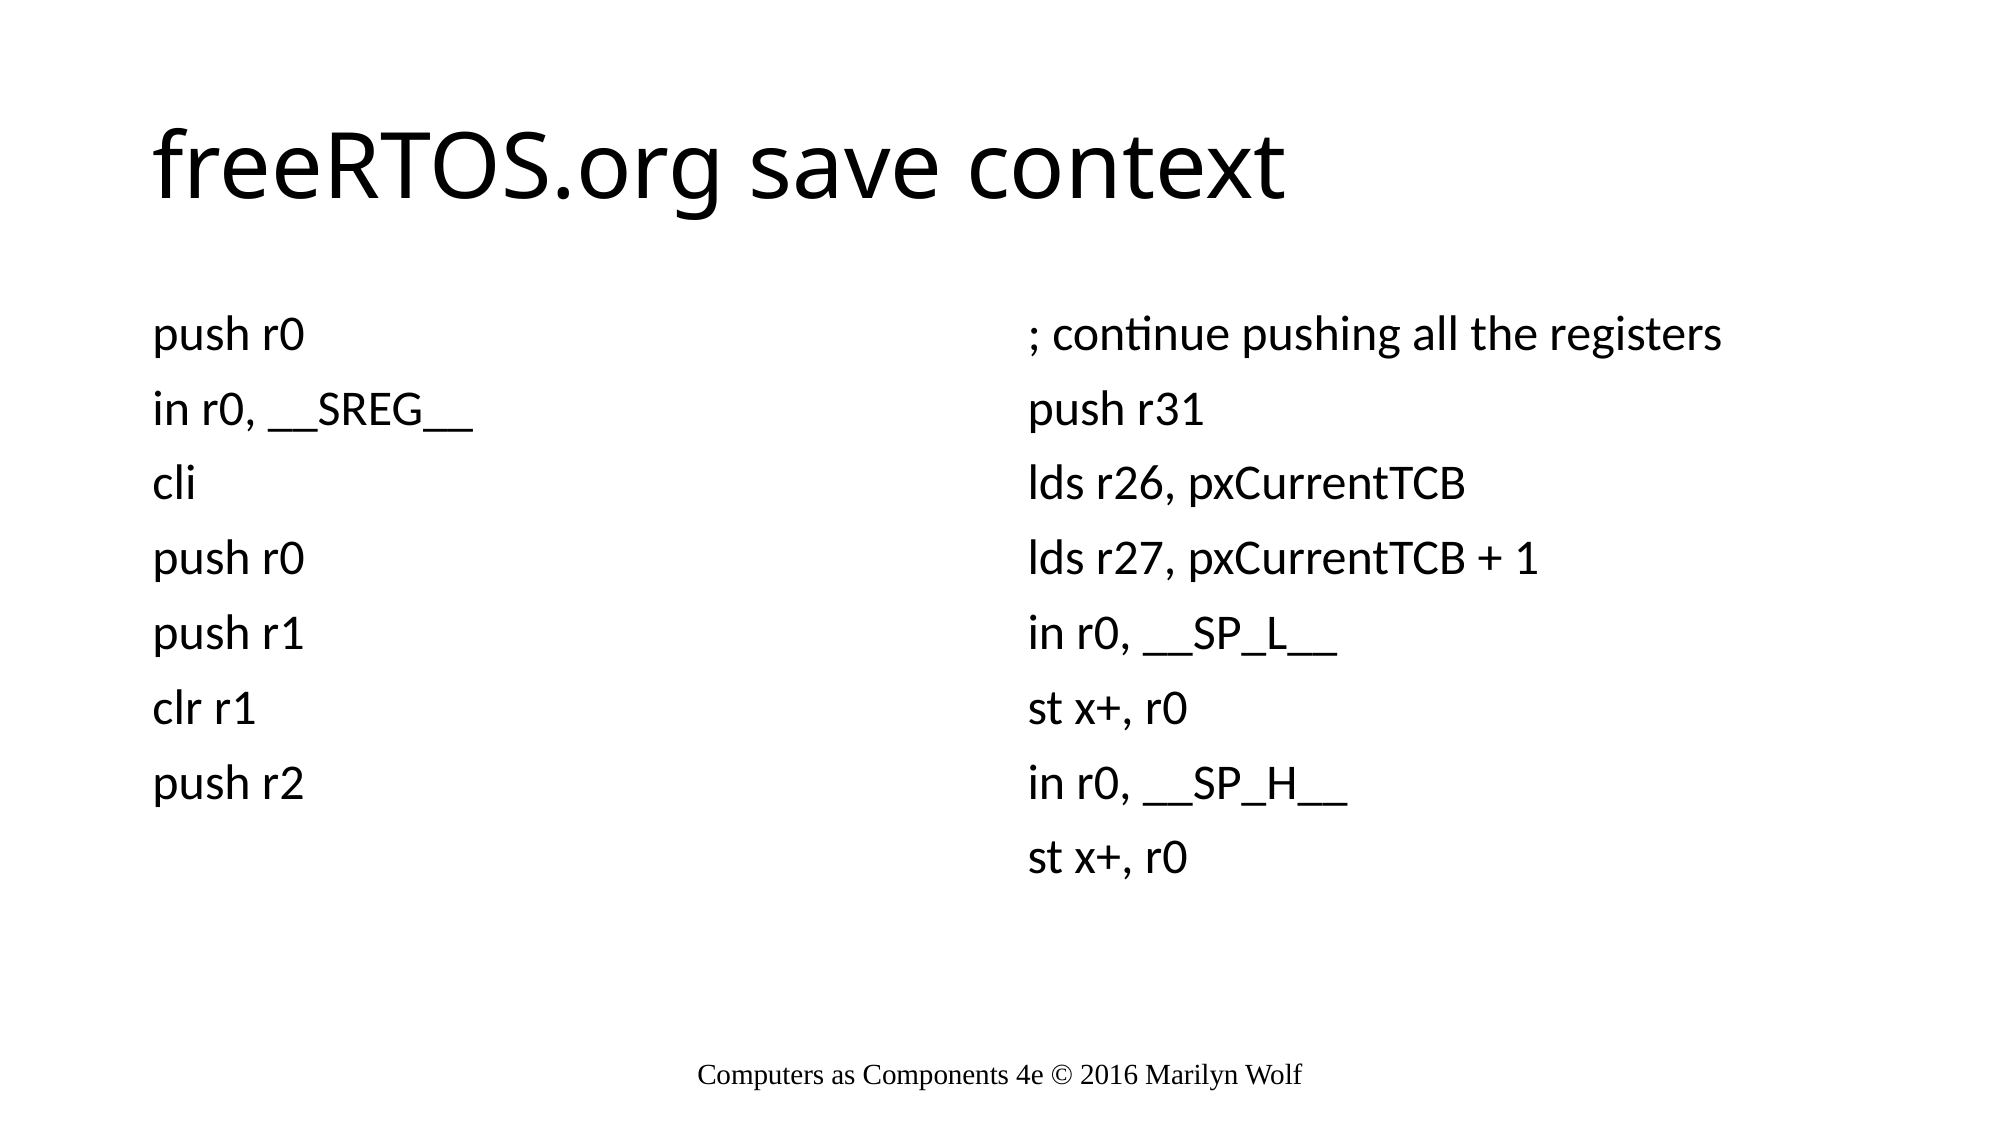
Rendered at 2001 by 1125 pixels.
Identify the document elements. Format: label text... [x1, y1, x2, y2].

list push r0 in r0, __SREG__ cli push r0 push r1 clr r1 push r2 [137, 299, 988, 1014]
list ; continue pushing all the registers push r31 lds r26, pxCurrentTCB lds r27, pxCurrentTCB + 1 in r0, __SP_L__ st x+, r0 in r0, __SP_H__ st x+, r0 [1012, 299, 1863, 1014]
footer Computers as Components 4e © 2016 Marilyn Wolf [662, 1042, 1338, 1103]
title freeRTOS.org save context [137, 59, 1863, 278]
